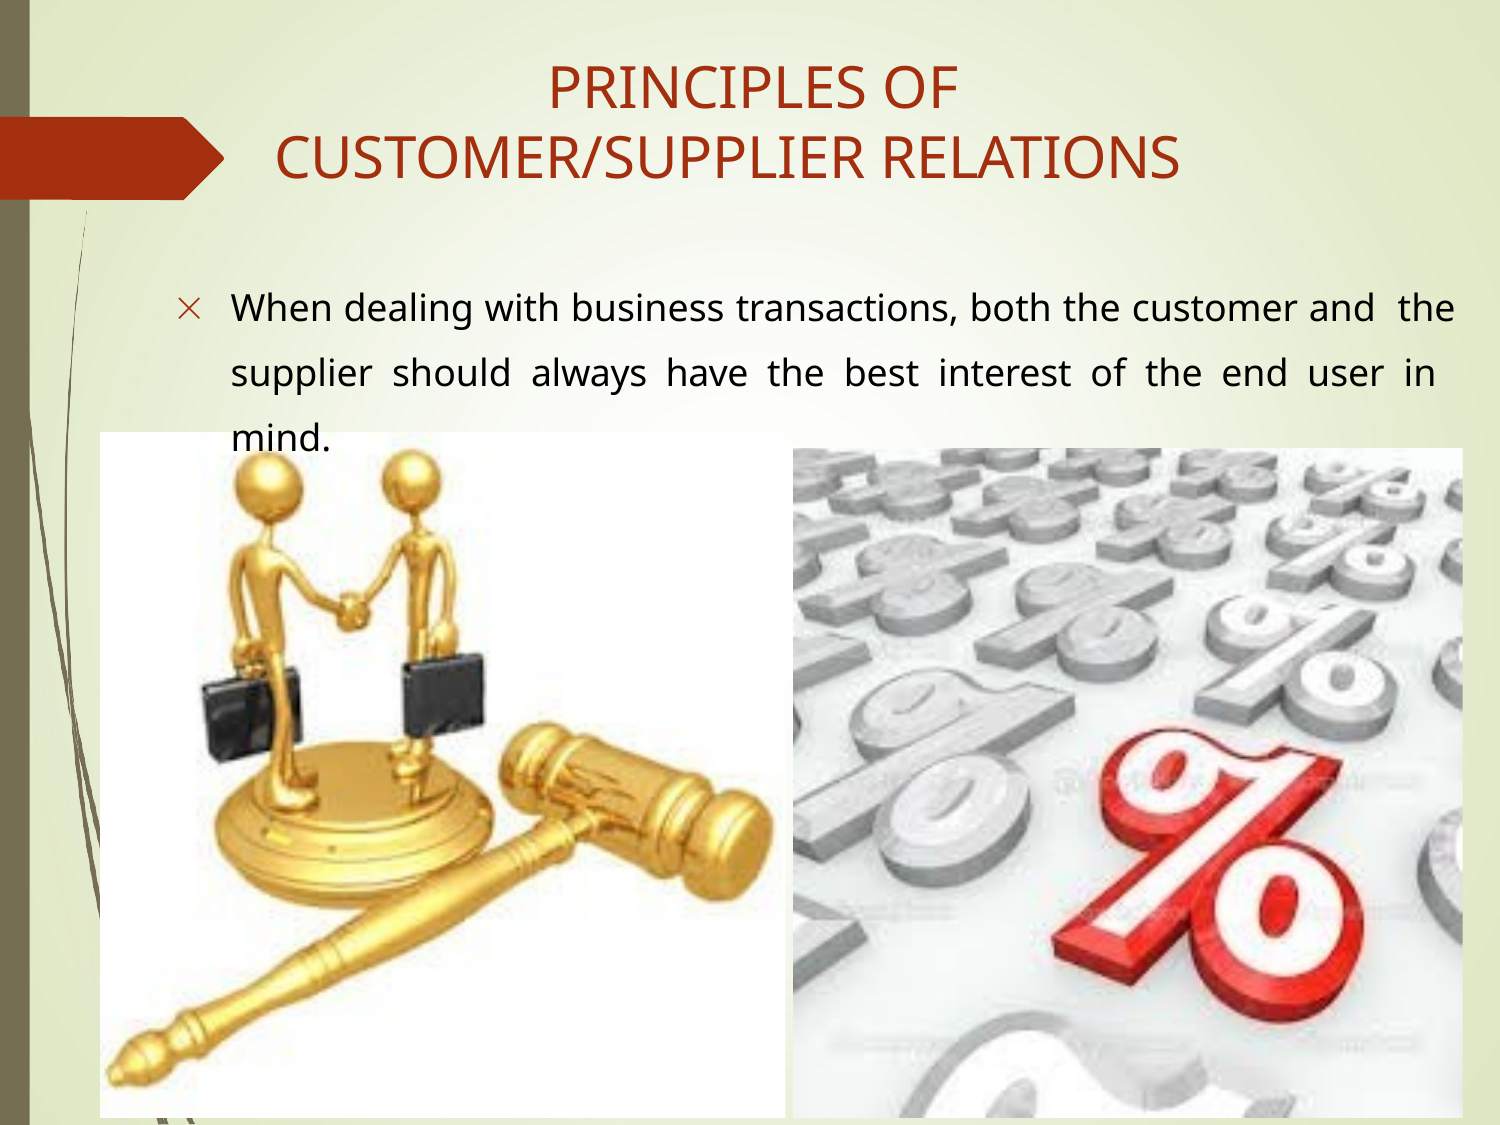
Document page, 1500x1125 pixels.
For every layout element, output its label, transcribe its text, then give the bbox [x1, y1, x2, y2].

text_box When dealing with business transactions, both the customer and the supplier should always have the best interest of the end user in mind. [228, 262, 1457, 459]
text_box [100, 432, 786, 1118]
title PRINCIPLES OF CUSTOMER/SUPPLIER RELATIONS [212, 36, 1287, 239]
text_box [793, 448, 1463, 1118]
picture [30, 0, 1500, 1125]
text_box  [172, 279, 191, 327]
